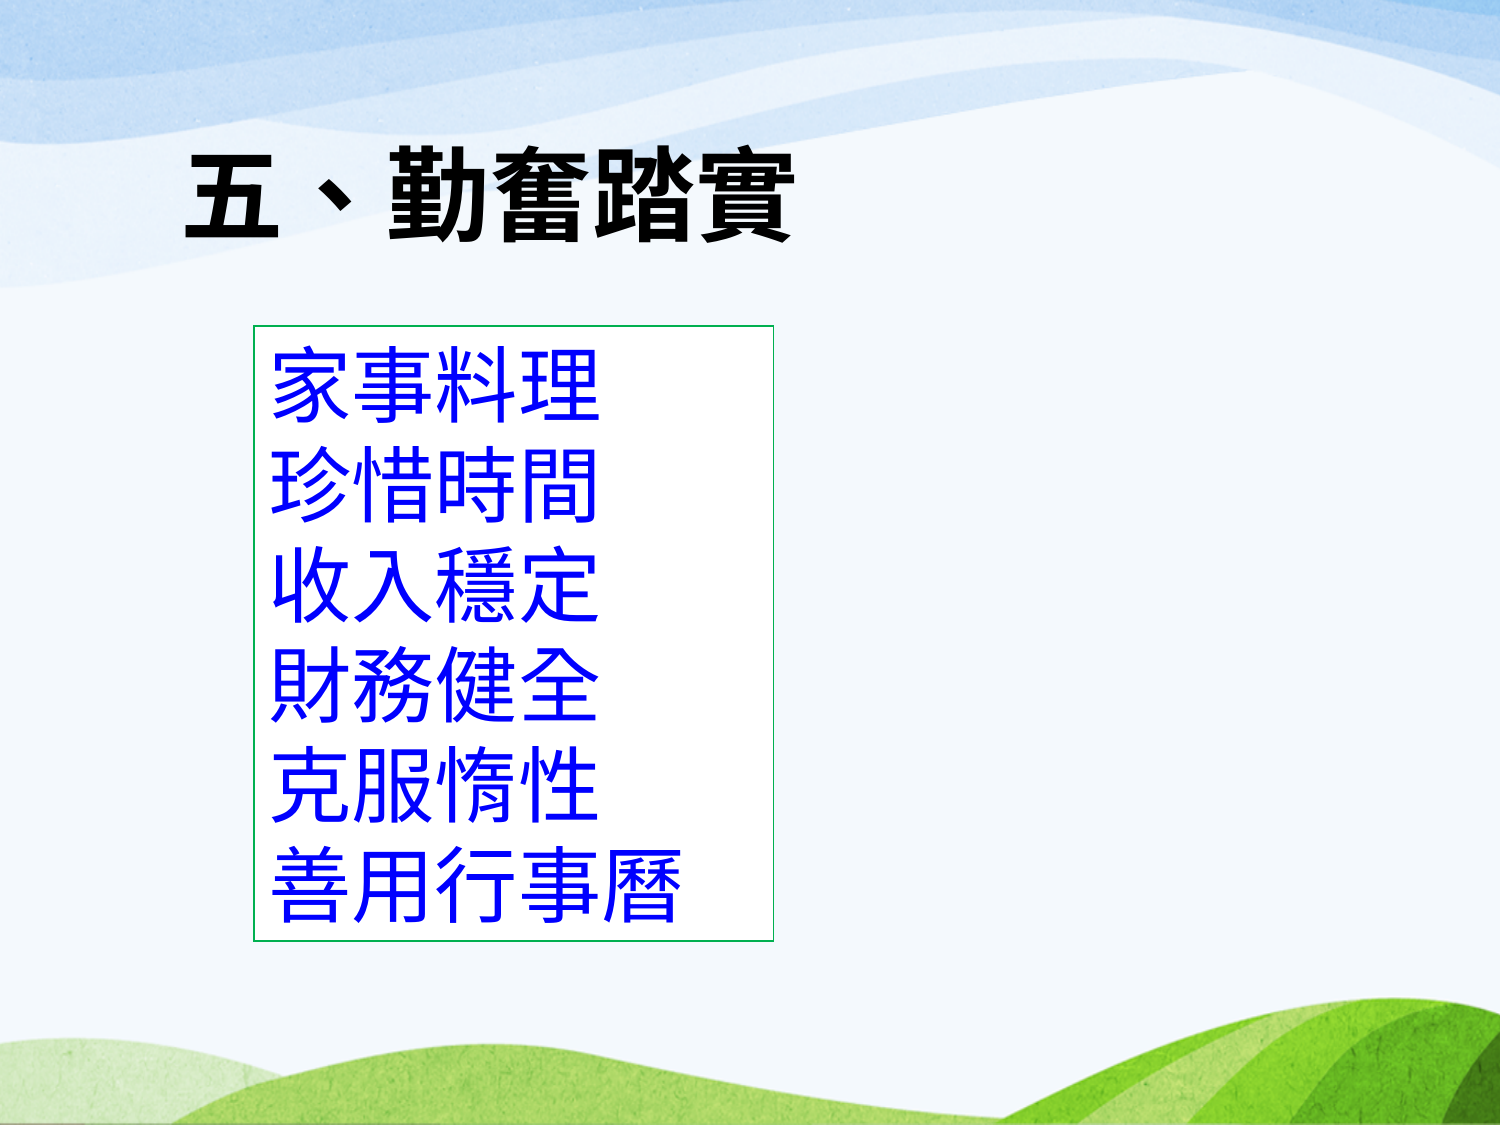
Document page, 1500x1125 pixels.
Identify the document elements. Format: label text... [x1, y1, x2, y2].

text_box 家事料理 珍惜時間 收入穩定 財務健全 克服惰性 善用行事曆 [253, 325, 775, 942]
title 五、勤奮踏實 [165, 113, 1335, 264]
picture [0, 0, 1500, 1125]
